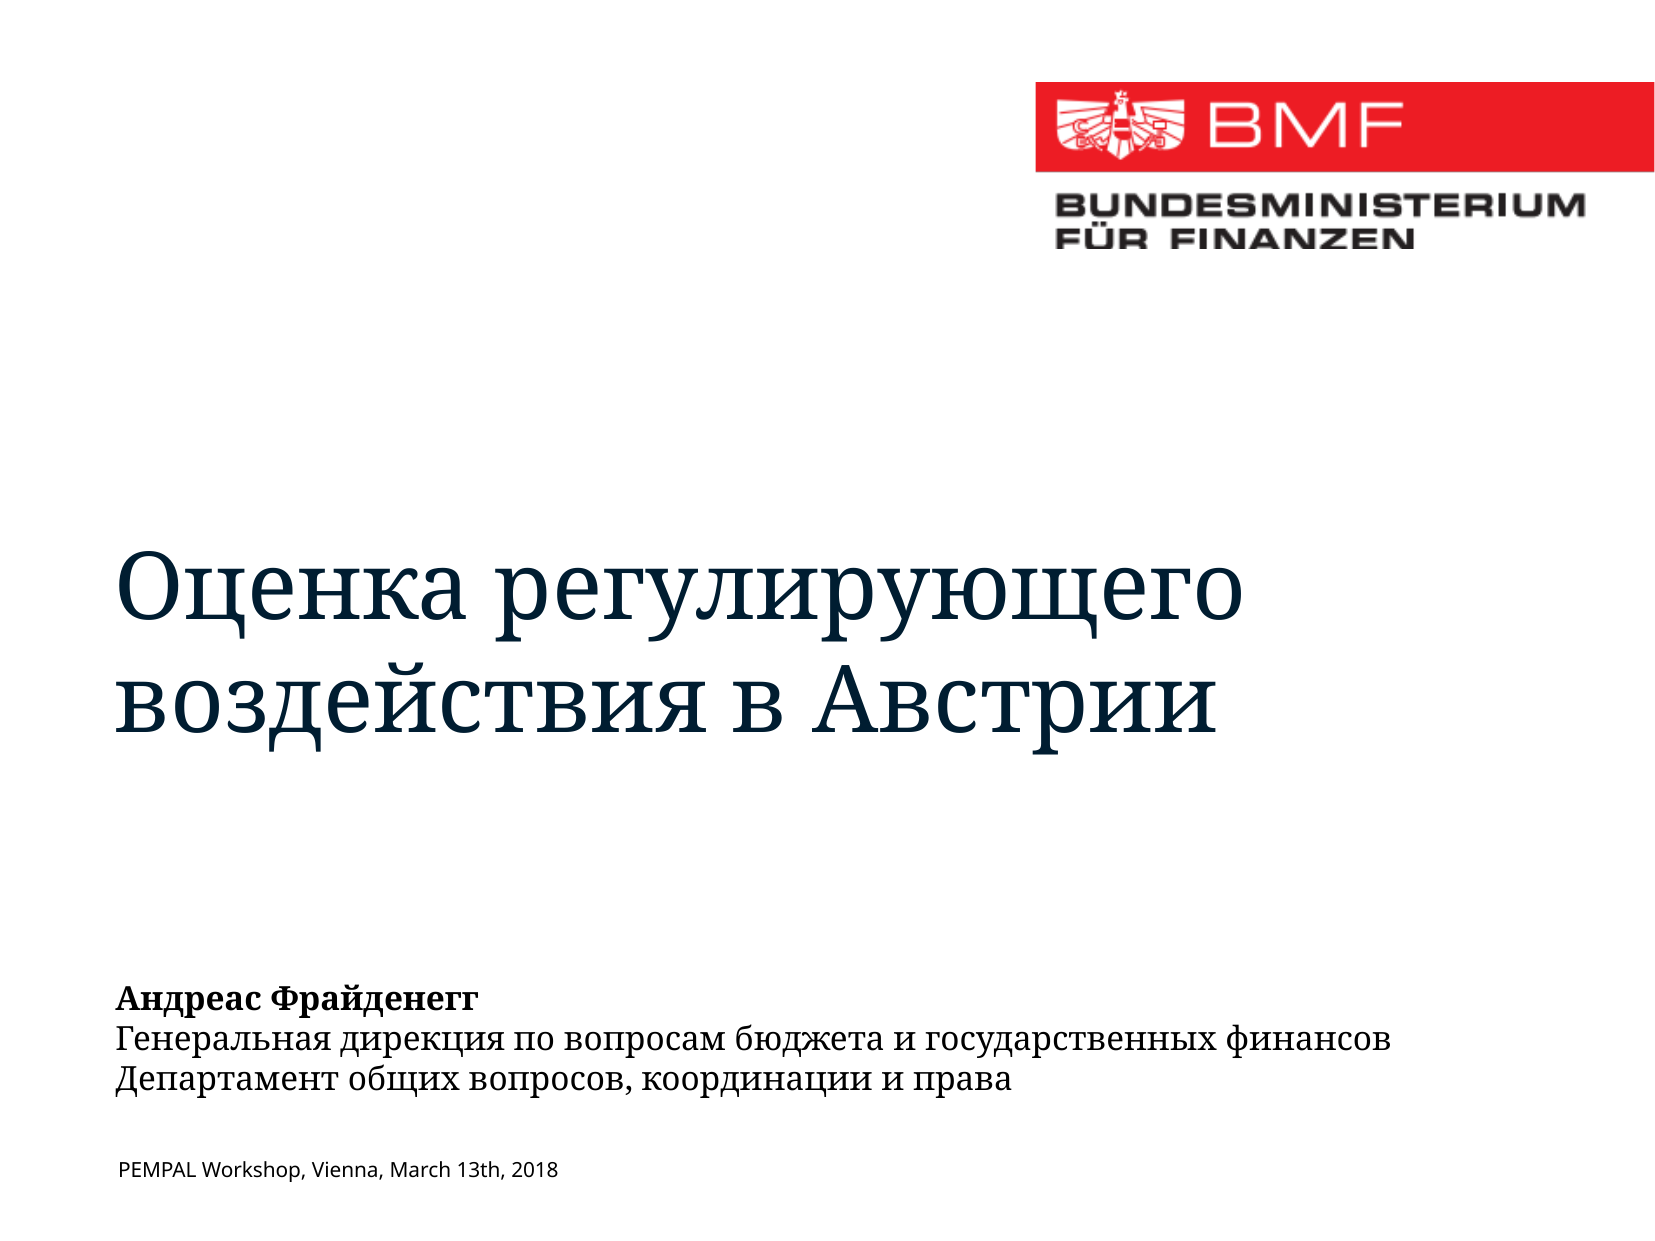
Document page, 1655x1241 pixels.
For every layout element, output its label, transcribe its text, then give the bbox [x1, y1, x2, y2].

text_box PEMPAL Workshop, Vienna, March 13th, 2018 [118, 1156, 1536, 1194]
text_box Оценка регулирующего воздействия в Австрии [114, 525, 1532, 867]
text_box Андреас Фрайденегг Генеральная дирекция по вопросам бюджета и государственных финансов Департамент общих вопросов, координации и права [115, 977, 1533, 1028]
